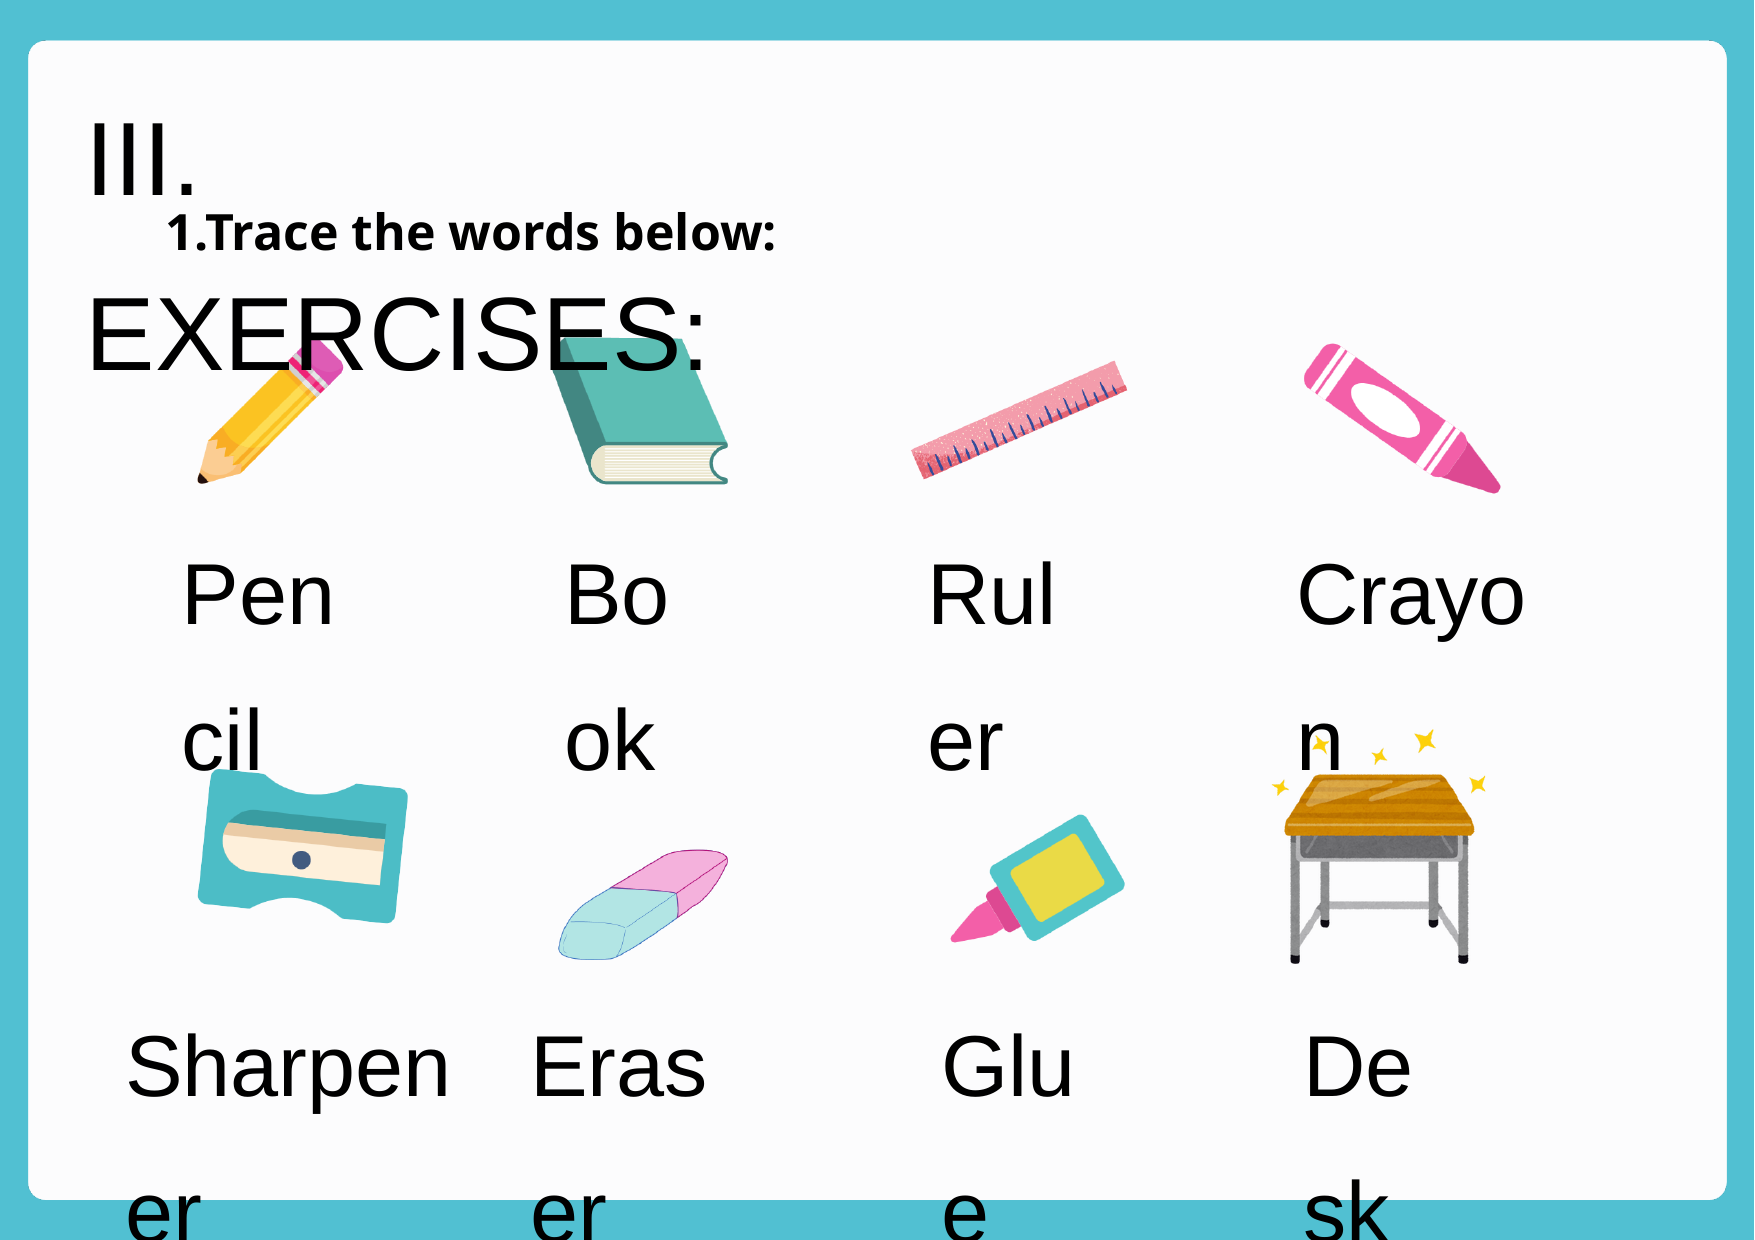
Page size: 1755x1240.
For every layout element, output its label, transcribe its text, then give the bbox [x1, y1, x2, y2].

text_box Ruler [927, 497, 1094, 788]
text_box Sharpener [125, 969, 460, 1240]
text_box Pencil [181, 497, 363, 788]
text_box Eraser [530, 969, 754, 1240]
text_box 1.Trace the words below: [165, 177, 835, 261]
text_box Crayon [1296, 497, 1529, 788]
text_box [1271, 729, 1486, 964]
text_box Book [564, 497, 718, 788]
text_box [17, 29, 1737, 1211]
text_box III. EXERCISES: [85, 41, 770, 392]
text_box Desk [1303, 969, 1456, 1240]
text_box Glue [941, 969, 1079, 1240]
